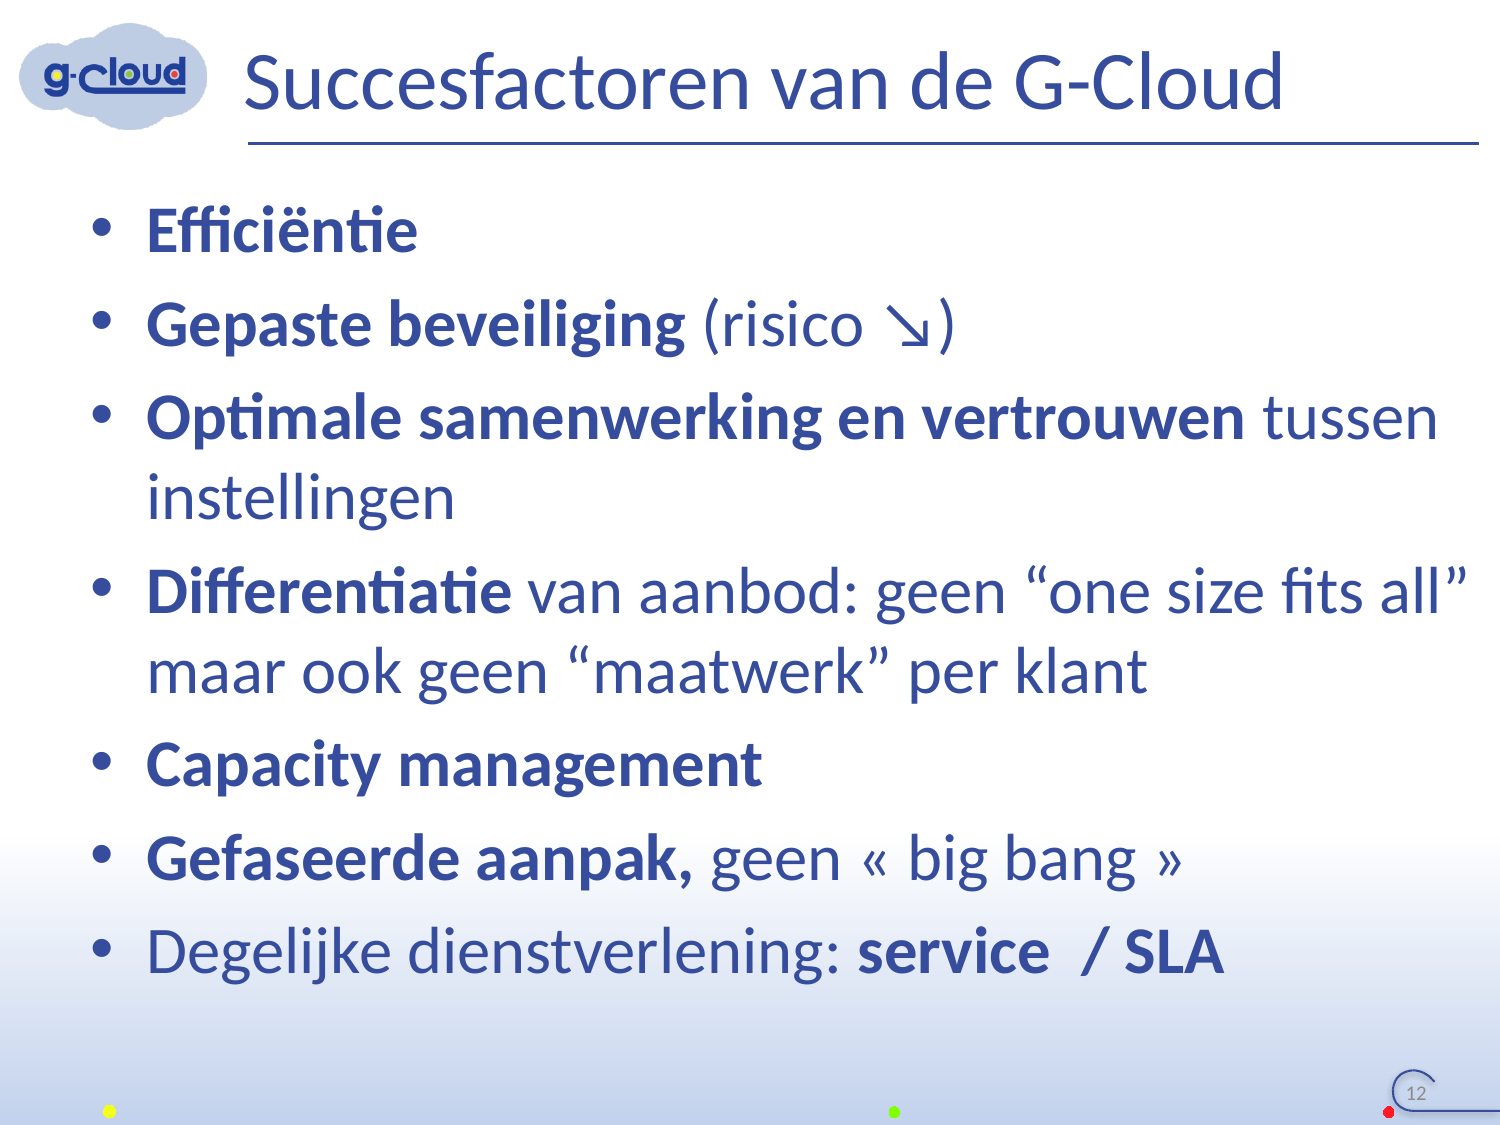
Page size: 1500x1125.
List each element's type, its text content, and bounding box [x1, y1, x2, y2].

slide_number 12 [1372, 1072, 1452, 1108]
list Efficiëntie Gepaste beveiliging (risico ↘) Optimale samenwerking en vertrouwen tussen instellingen Differentiatie van aanbod: geen “one size fits all” maar ook geen “maatwerk” per klant Capacity management Gefaseerde aanpak, geen « big bang » Degelijke dienstverlening: service / SLA [75, 178, 1500, 1071]
title Succesfactoren van de G-Cloud [243, 22, 1480, 131]
picture [19, 23, 207, 130]
